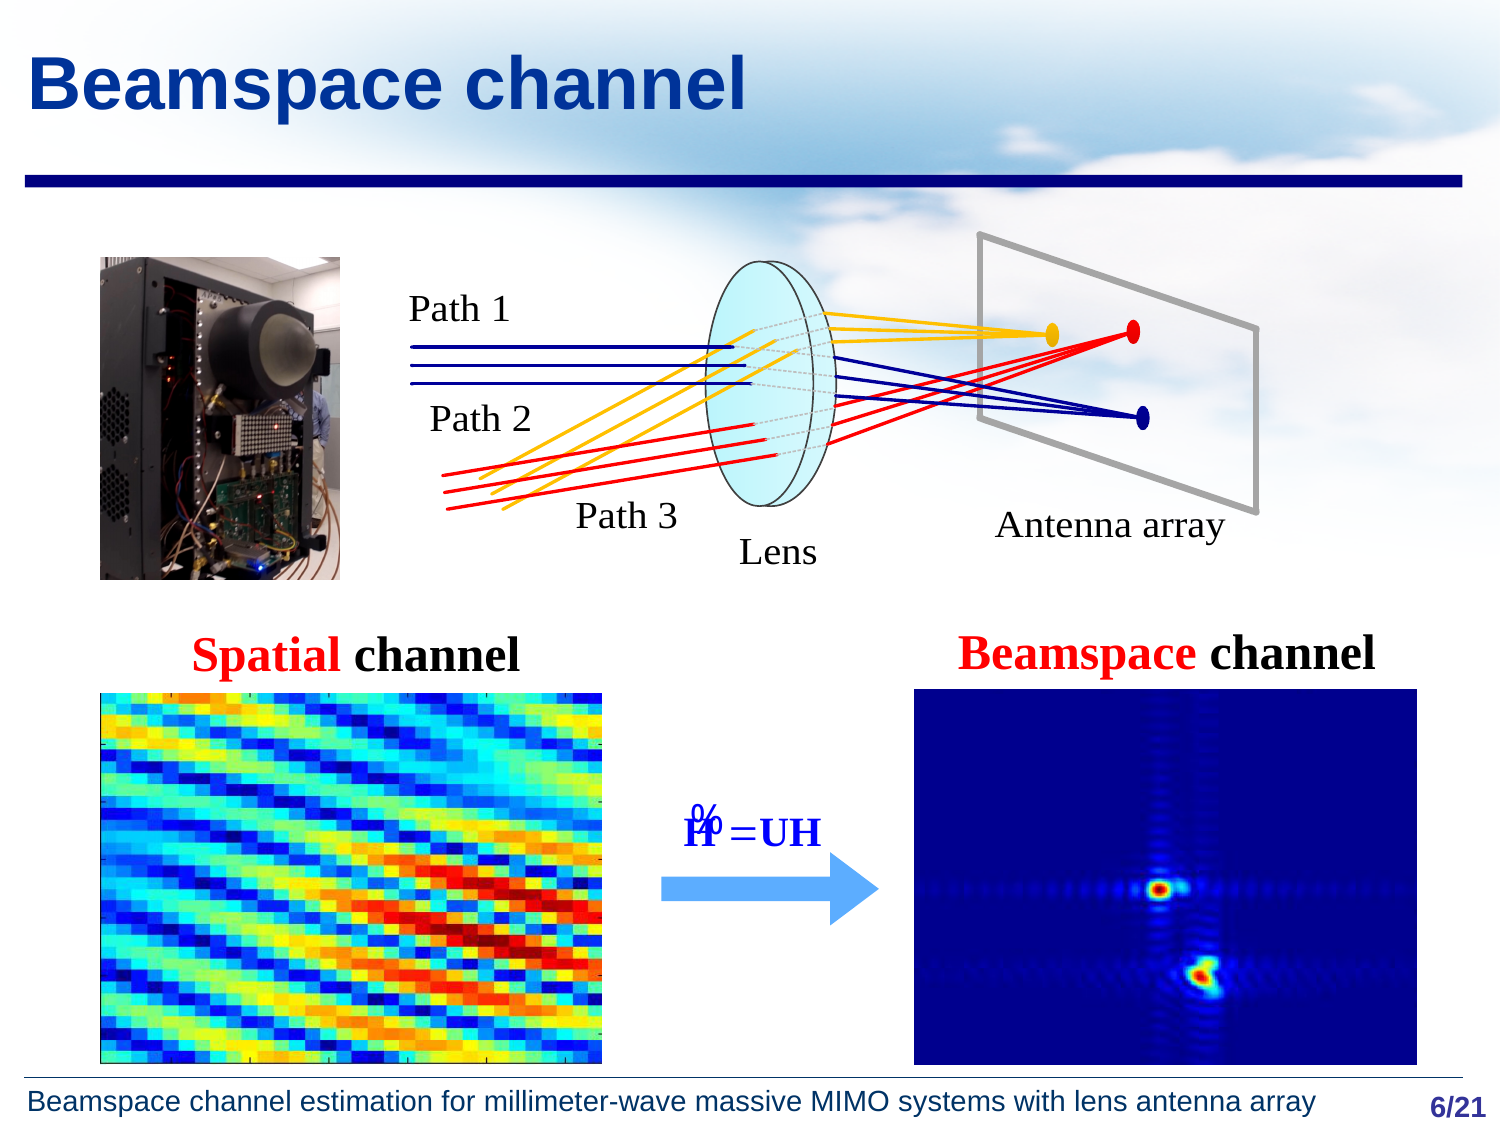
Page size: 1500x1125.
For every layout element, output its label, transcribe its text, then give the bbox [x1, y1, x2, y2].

text_box Spatial channel [176, 614, 545, 690]
text_box Beamspace channel [943, 611, 1500, 687]
picture [100, 693, 602, 1065]
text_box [680, 804, 827, 853]
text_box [77, 222, 1284, 600]
picture [914, 689, 1417, 1065]
text_box Beamspace channel [12, 37, 1488, 150]
text_box [661, 853, 879, 926]
picture [0, 1, 1500, 588]
